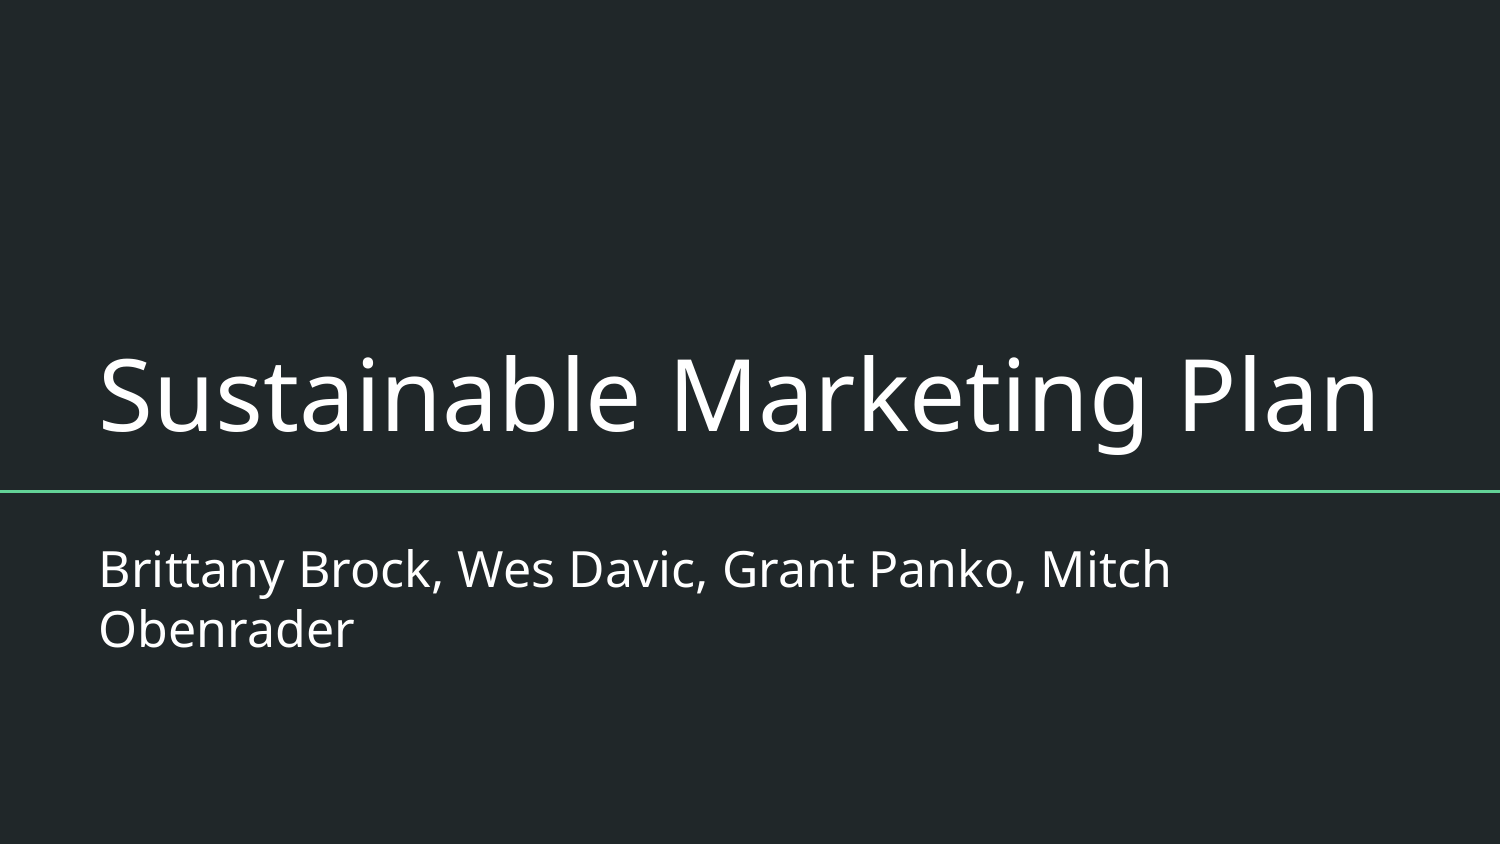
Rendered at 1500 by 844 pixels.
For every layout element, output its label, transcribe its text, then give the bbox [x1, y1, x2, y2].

title Sustainable Marketing Plan [83, 206, 1417, 467]
subtitle Brittany Brock, Wes Davic, Grant Panko, Mitch Obenrader [83, 522, 1417, 626]
